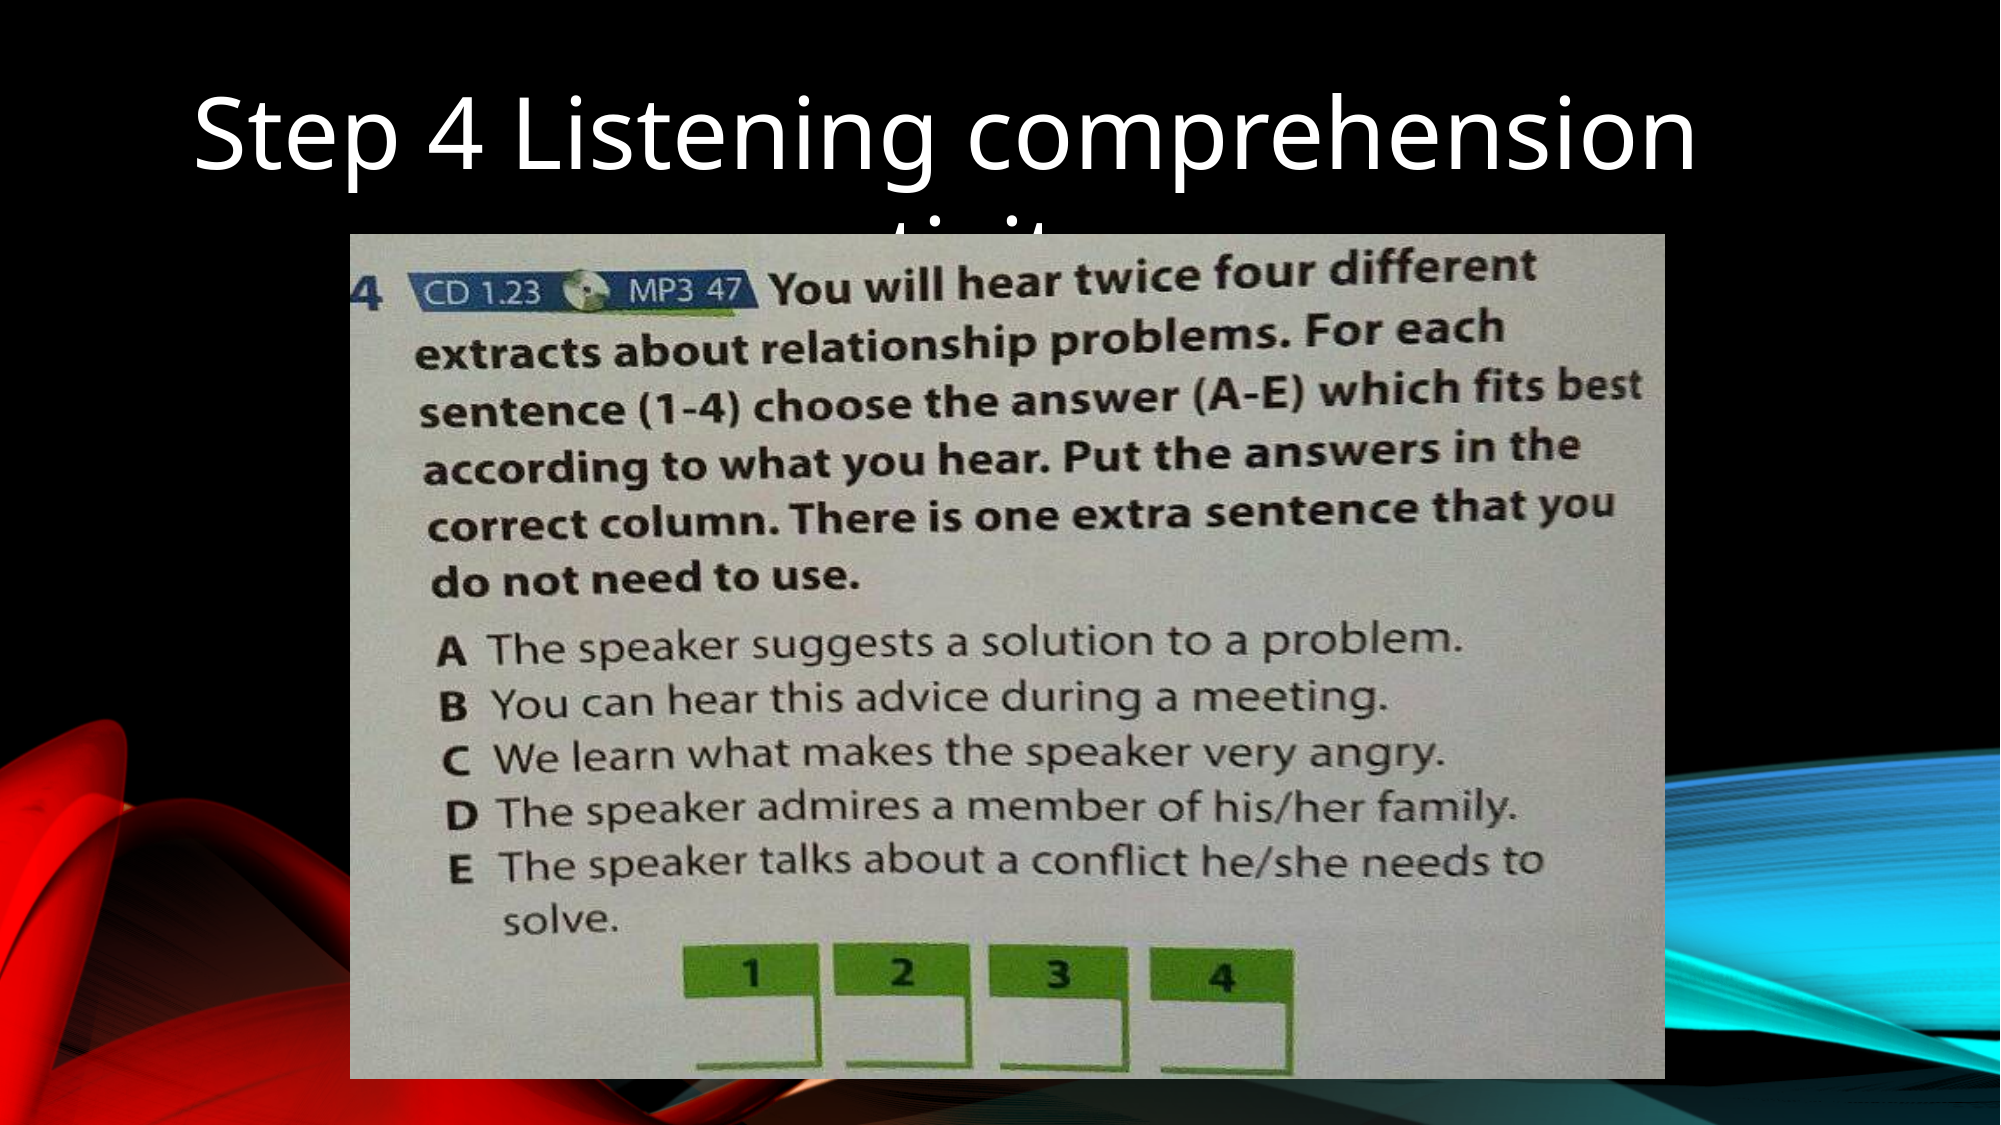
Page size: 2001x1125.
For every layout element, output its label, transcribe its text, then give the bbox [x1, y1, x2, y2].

text_box Step 4 Listening comprehension activity [49, 62, 1846, 317]
picture [0, 234, 2000, 1125]
